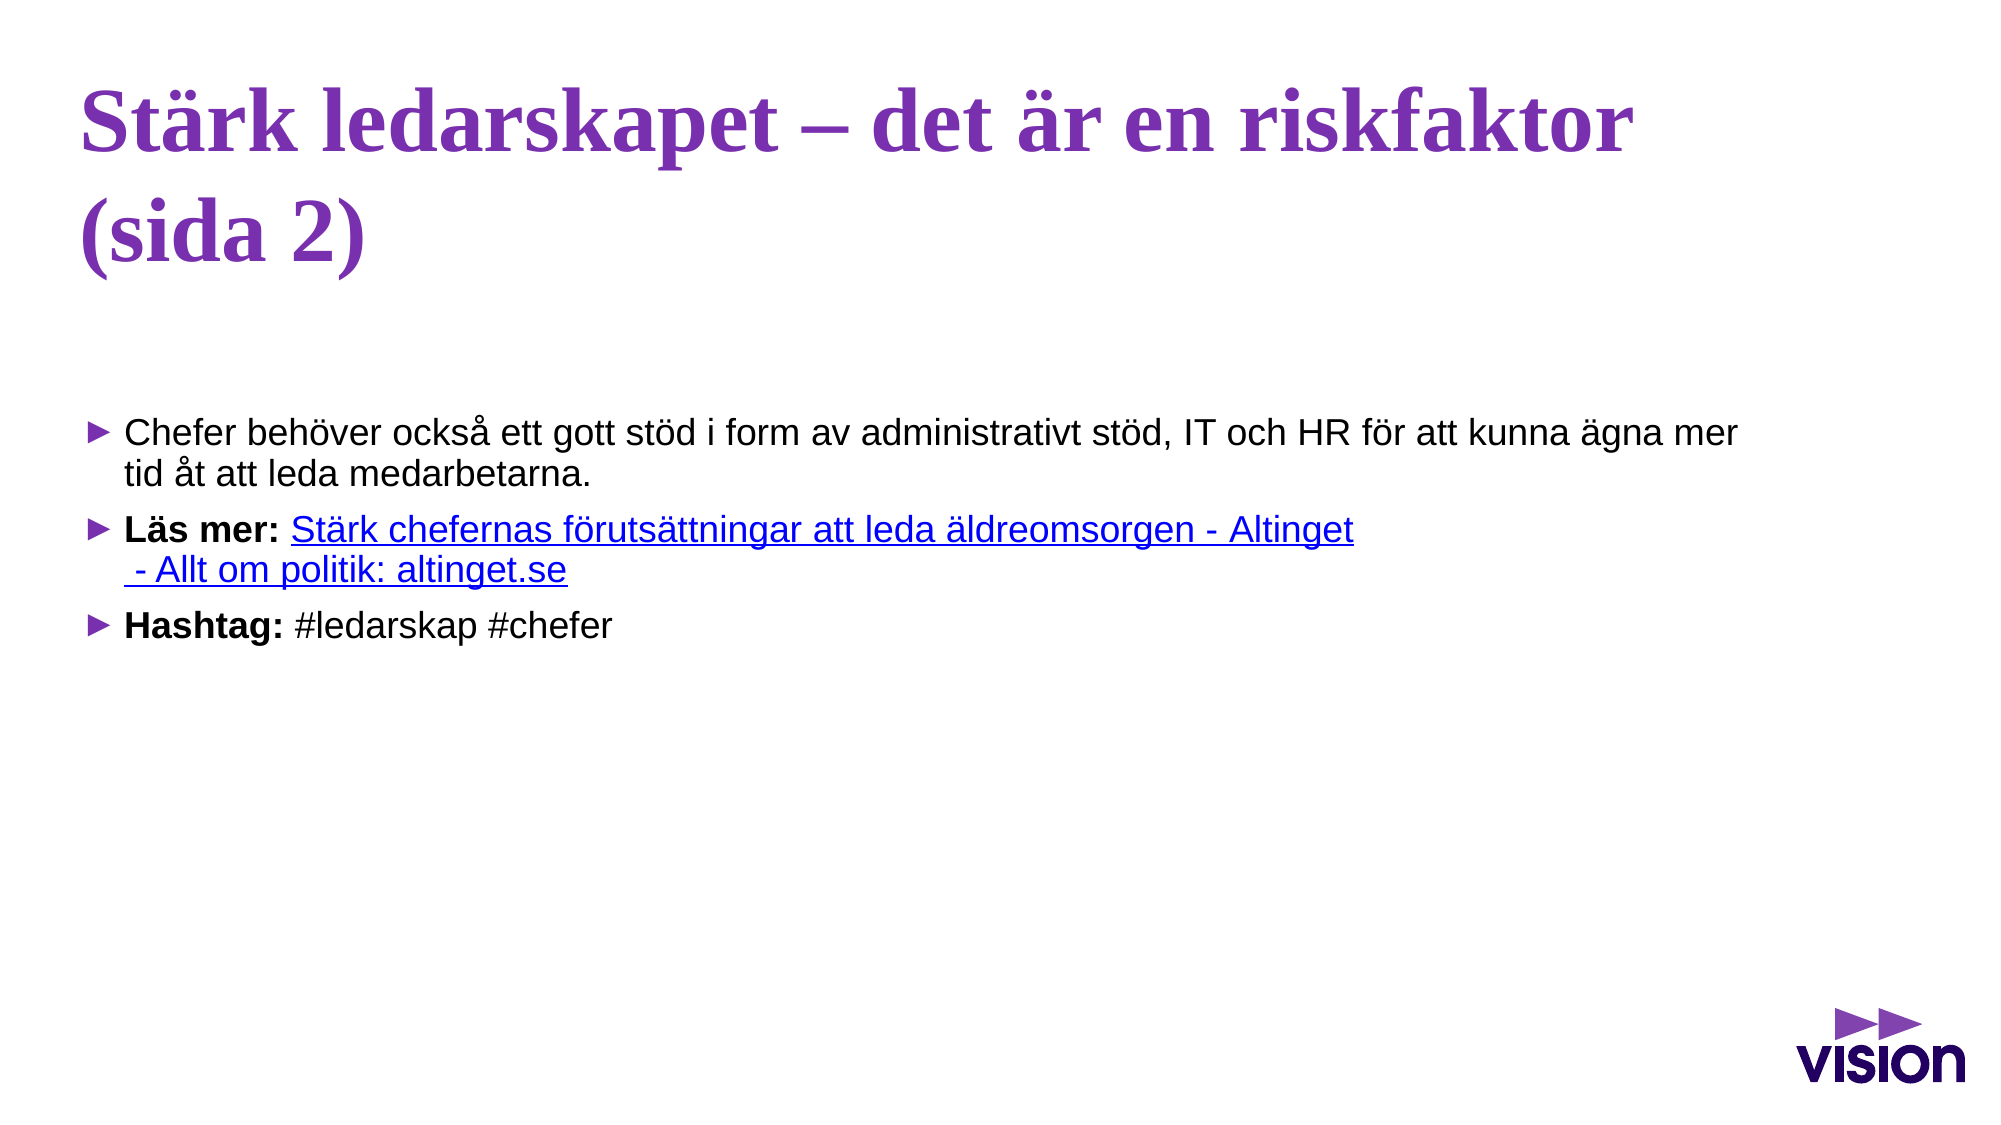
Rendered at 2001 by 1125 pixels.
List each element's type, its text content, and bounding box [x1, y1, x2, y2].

title Stärk ledarskapet – det är en riskfaktor (sida 2) [79, 59, 1674, 274]
list Chefer behöver också ett gott stöd i form av administrativt stöd, IT och HR för att kunna ägna mer tid åt att leda medarbetarna. Läs mer: Stärk chefernas förutsättningar att leda äldreomsorgen - Altinget - Allt om politik: altinget.se Hashtag: #ledarskap #chefer [80, 413, 1761, 964]
